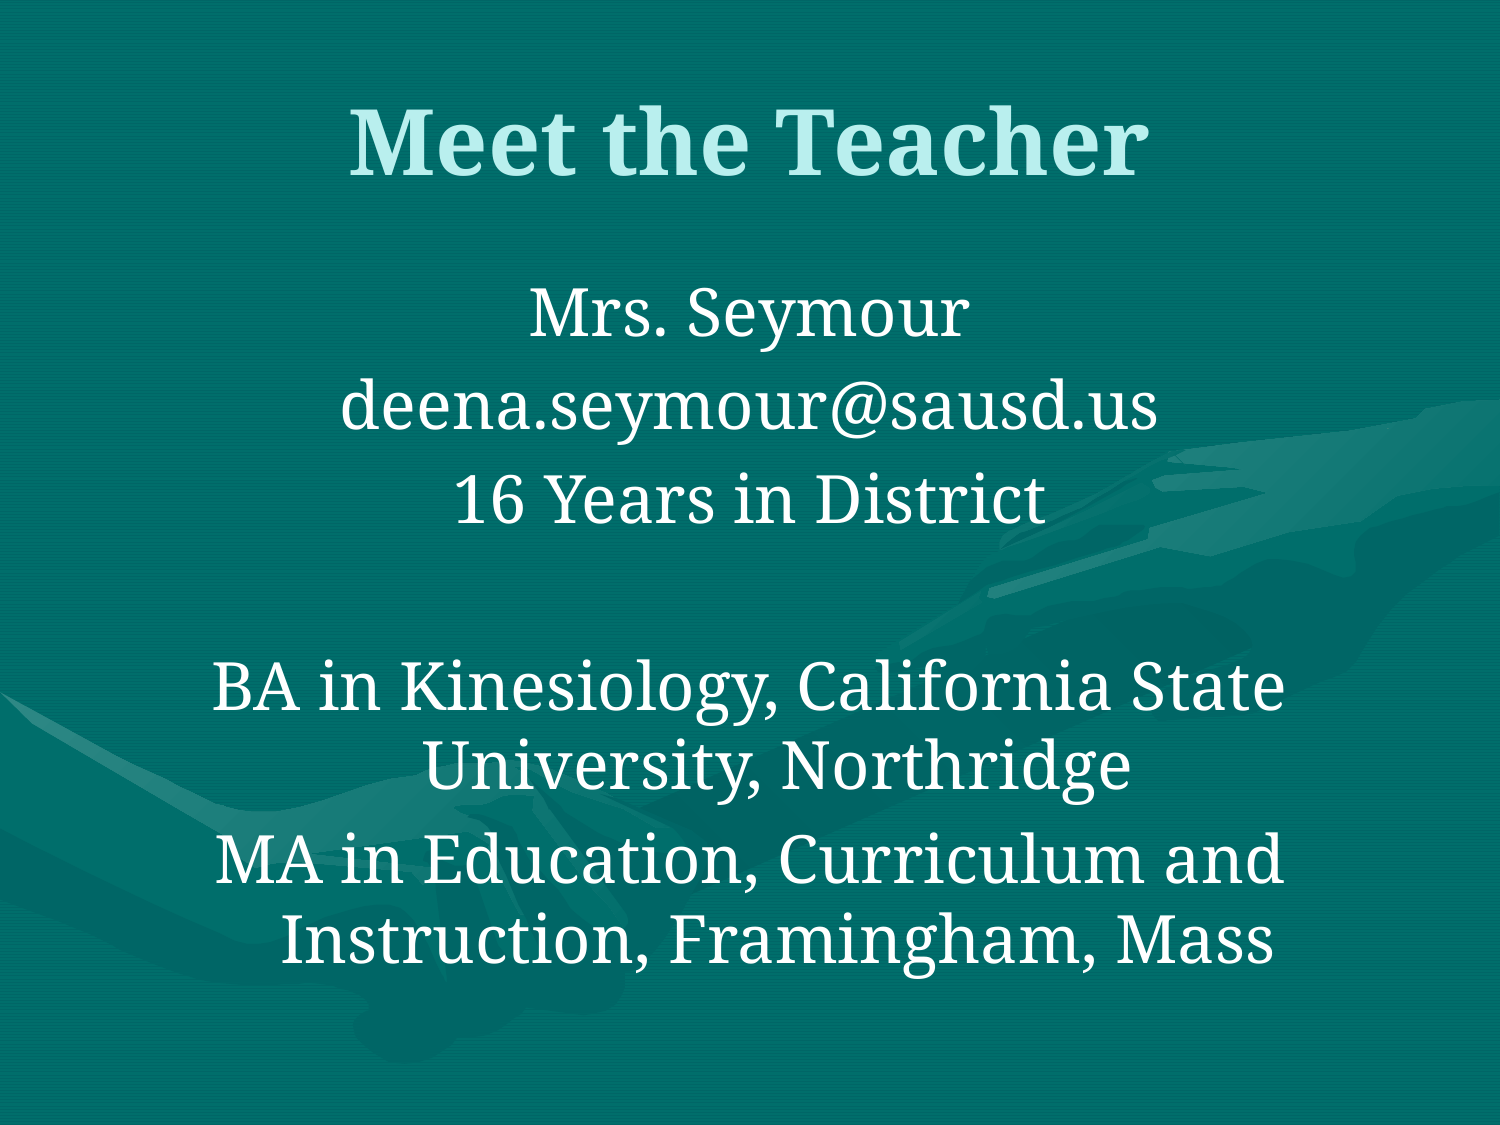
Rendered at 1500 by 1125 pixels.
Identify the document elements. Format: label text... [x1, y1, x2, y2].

list Mrs. Seymour deena.seymour@sausd.us 16 Years in District BA in Kinesiology, California State University, Northridge MA in Education, Curriculum and Instruction, Framingham, Mass [74, 262, 1426, 1001]
title Meet the Teacher [74, 44, 1426, 233]
